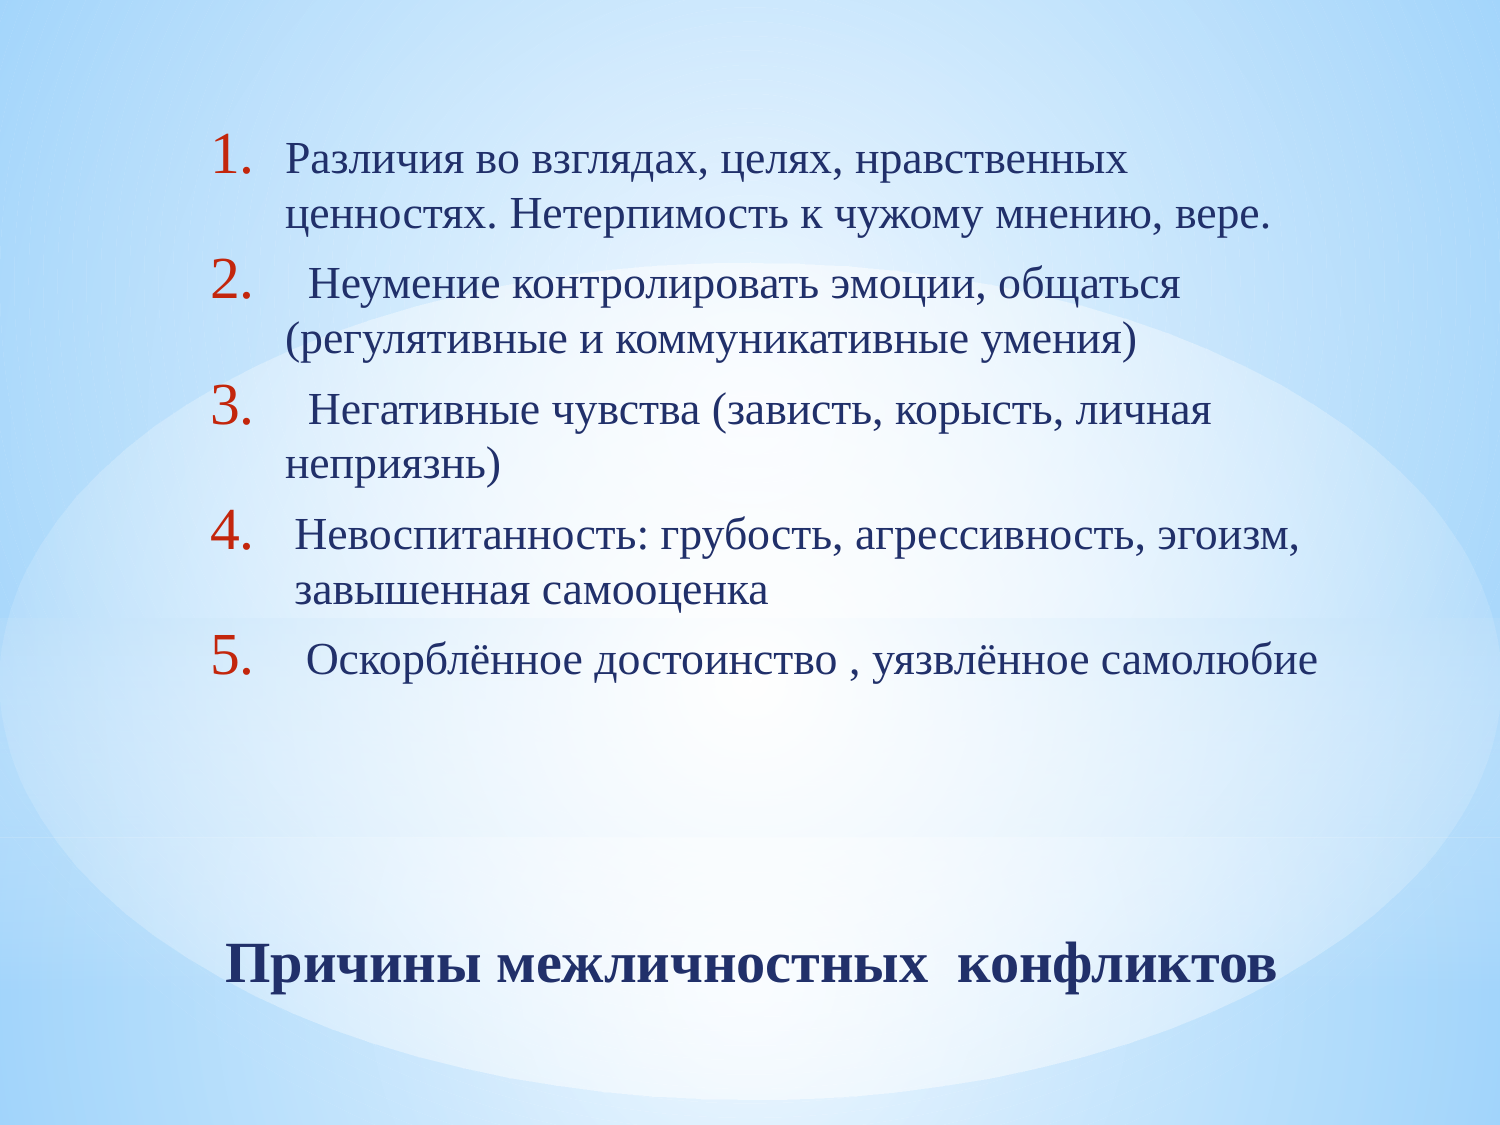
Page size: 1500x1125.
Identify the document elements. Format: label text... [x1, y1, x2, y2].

title Причины межличностных конфликтов [76, 916, 1294, 1059]
list Различия во взглядах, целях, нравственных ценностях. Нетерпимость к чужому мнению, вере. Неумение контролировать эмоции, общаться (регулятивные и коммуникативные умения) Негативные чувства (зависть, корысть, личная неприязнь) Невоспитанность: грубость, агрессивность, эгоизм, завышенная самооценка Оскорблённое достоинство , уязвлённое самолюбие [187, 120, 1341, 894]
